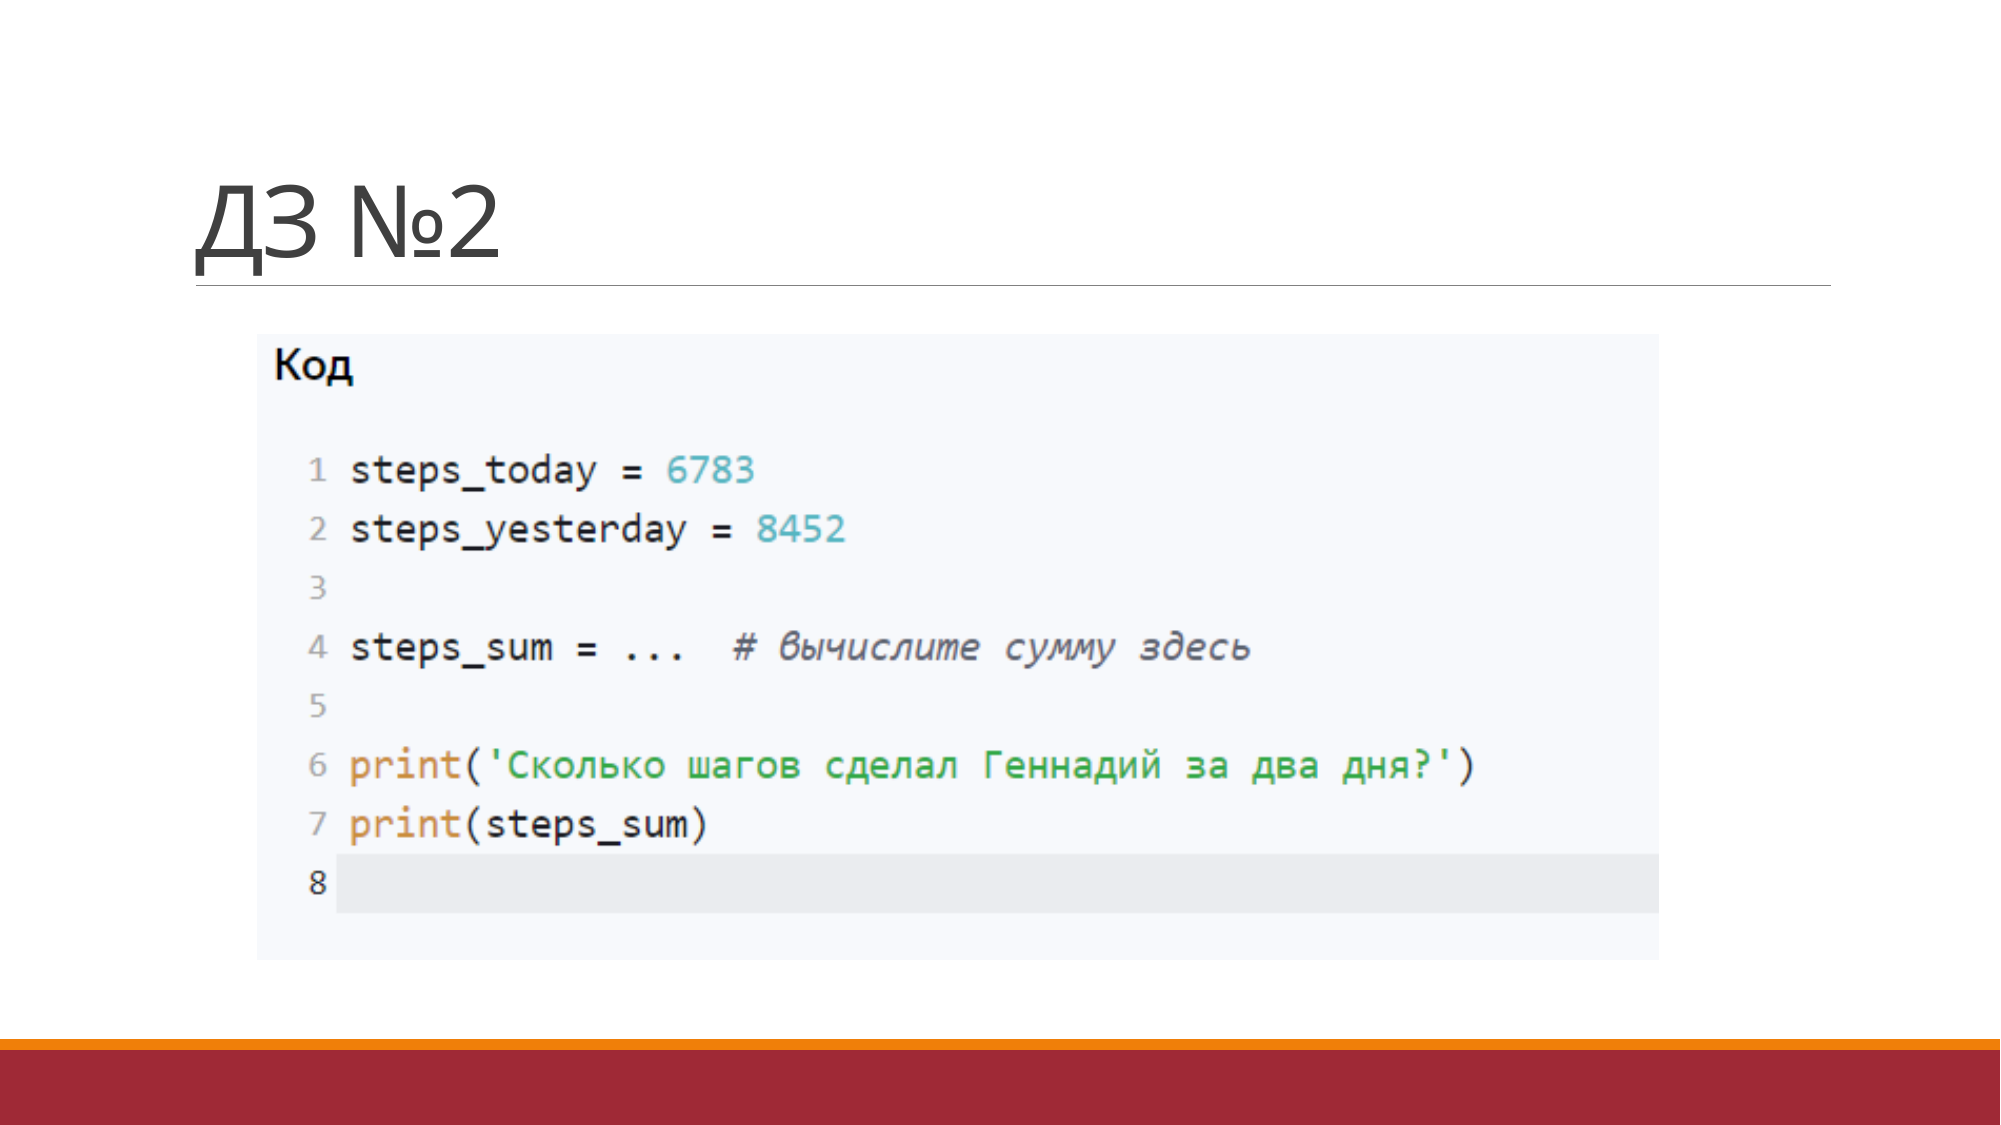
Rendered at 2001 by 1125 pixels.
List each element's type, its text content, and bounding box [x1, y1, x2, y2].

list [256, 333, 1660, 960]
title ДЗ №2 [180, 47, 1830, 285]
